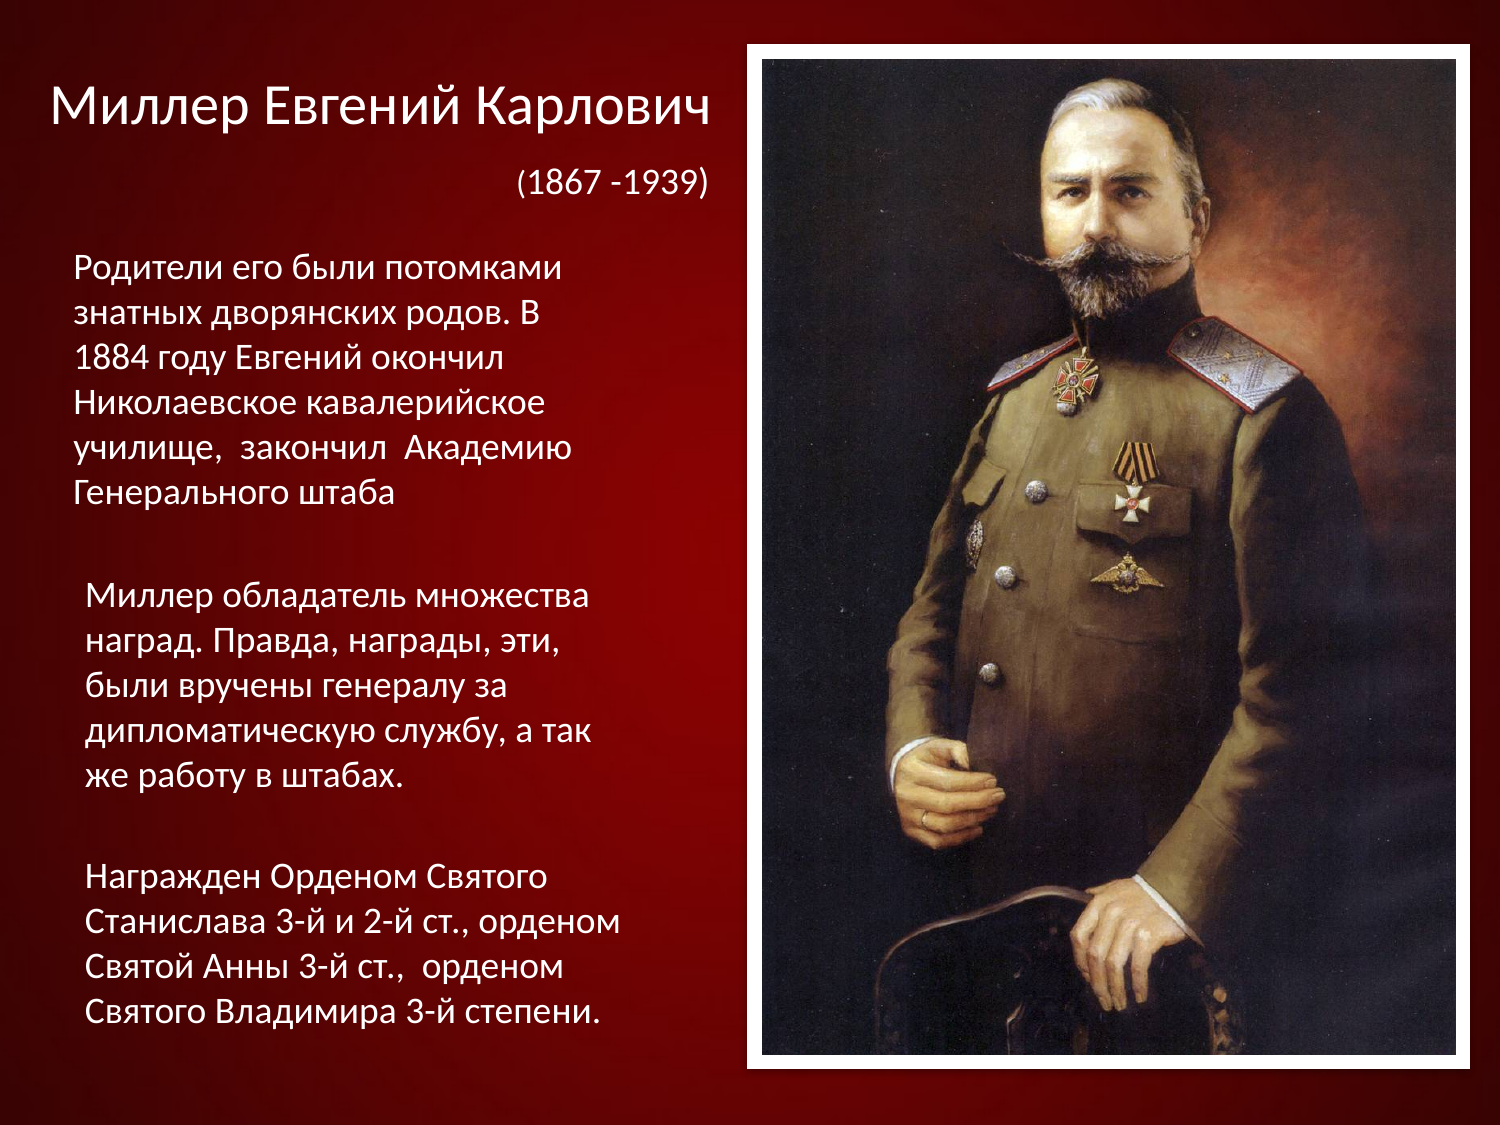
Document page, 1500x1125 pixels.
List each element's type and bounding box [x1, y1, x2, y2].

list [0, 0, 1500, 1125]
picture [761, 58, 1456, 1055]
